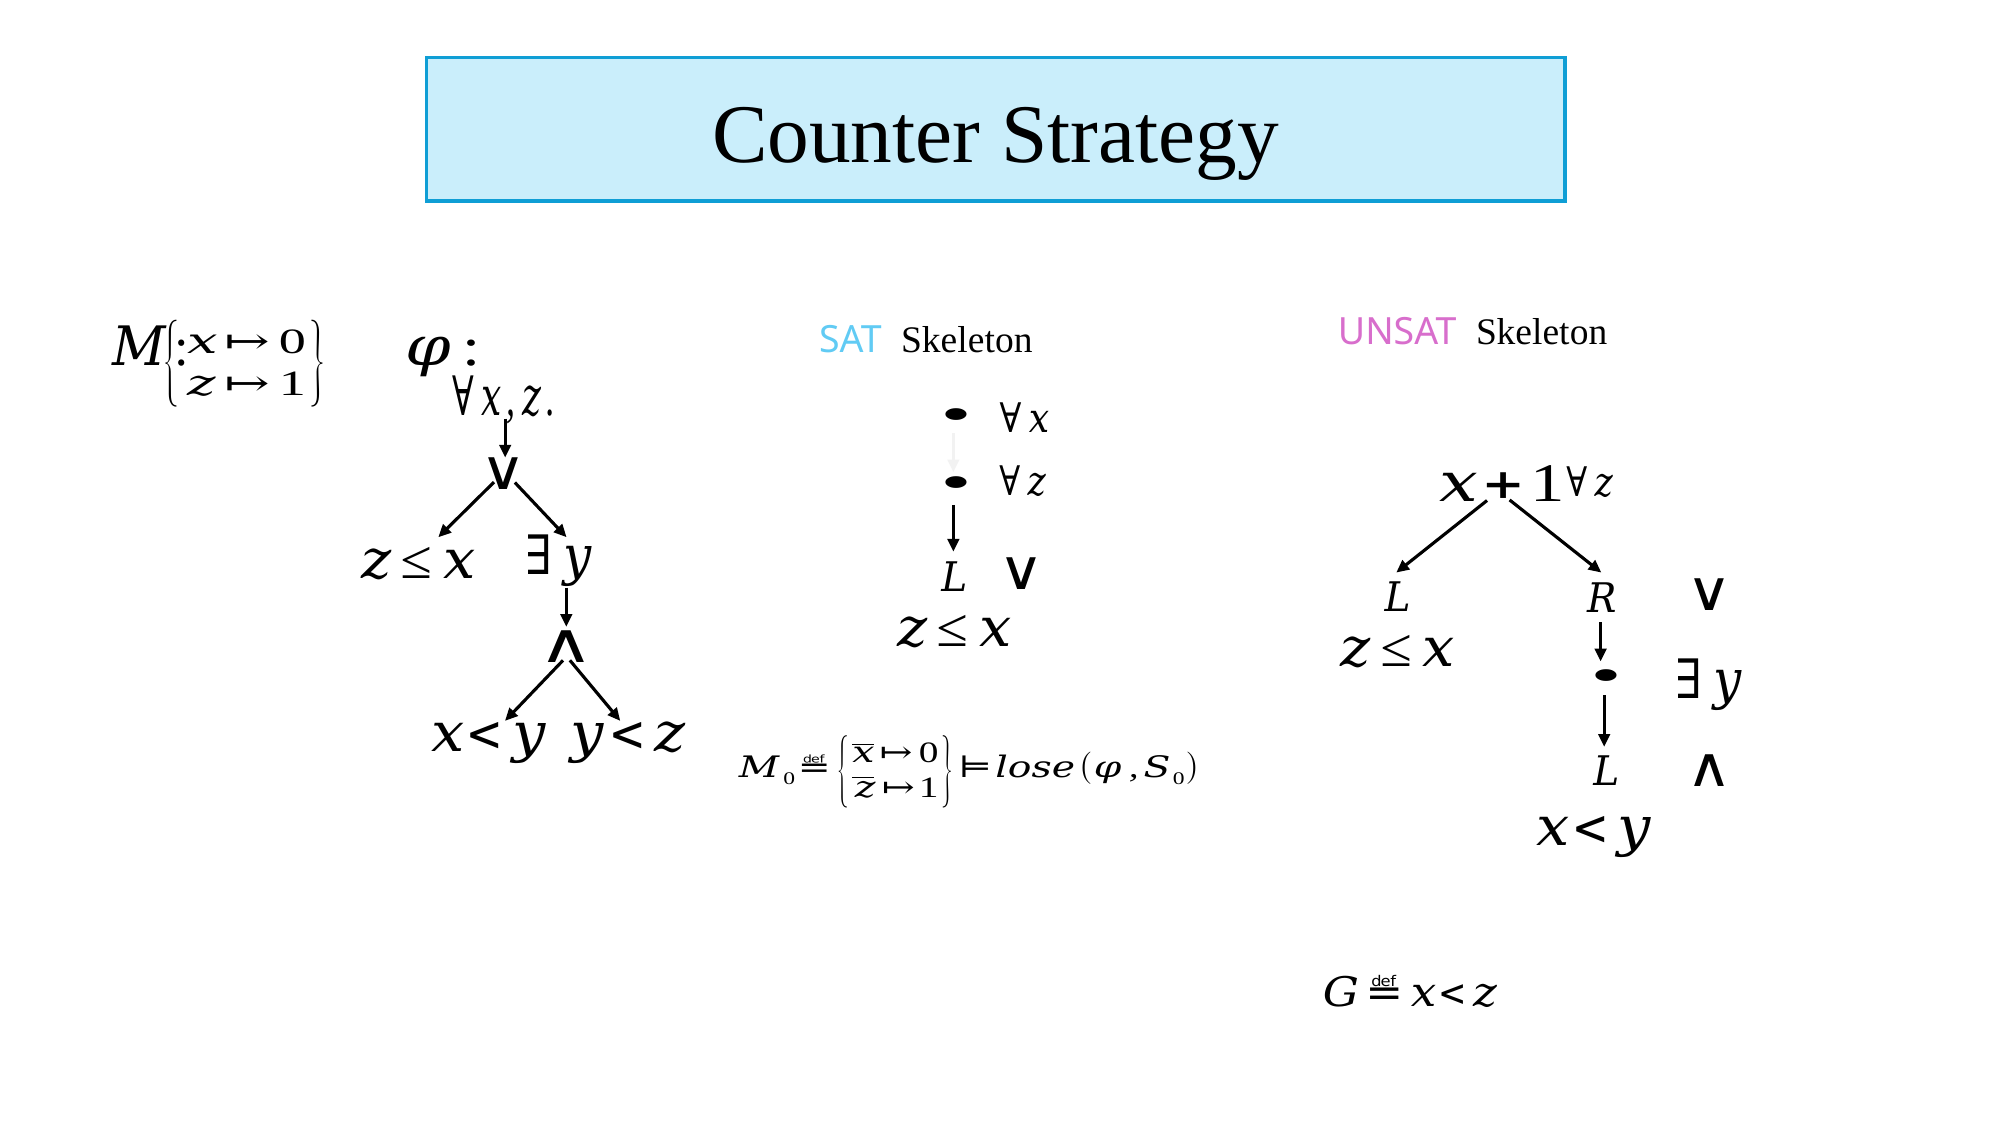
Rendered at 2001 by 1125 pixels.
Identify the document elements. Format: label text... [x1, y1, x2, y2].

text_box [1509, 499, 1602, 573]
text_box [357, 367, 689, 765]
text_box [1396, 500, 1488, 573]
text_box Counter Strategy [425, 56, 1567, 203]
